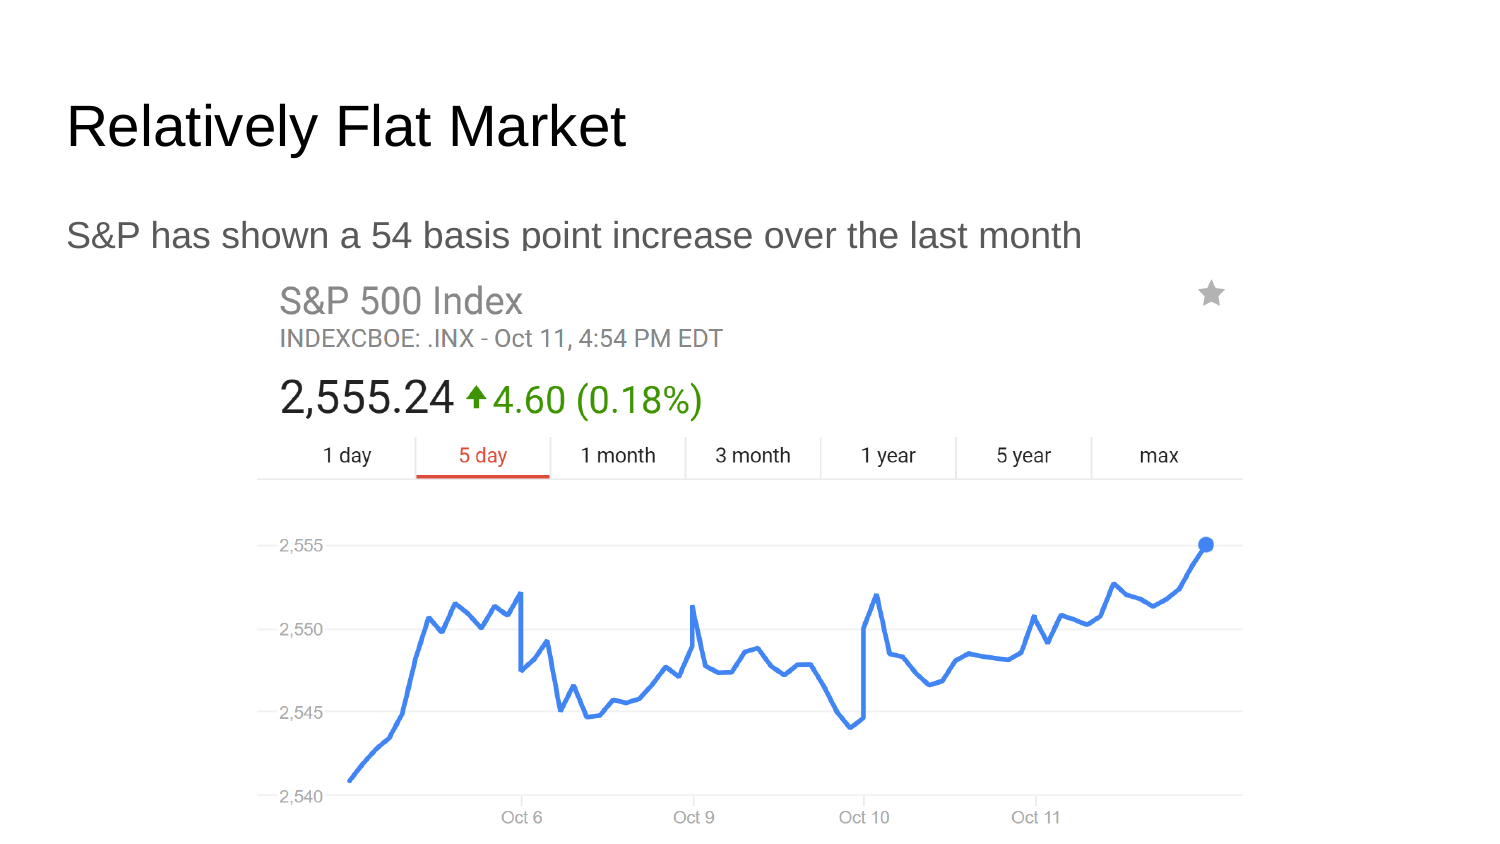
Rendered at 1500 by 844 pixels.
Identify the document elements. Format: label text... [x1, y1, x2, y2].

list S&P has shown a 54 basis point increase over the last month [51, 189, 1449, 750]
picture [257, 250, 1243, 844]
title Relatively Flat Market [51, 72, 1449, 167]
